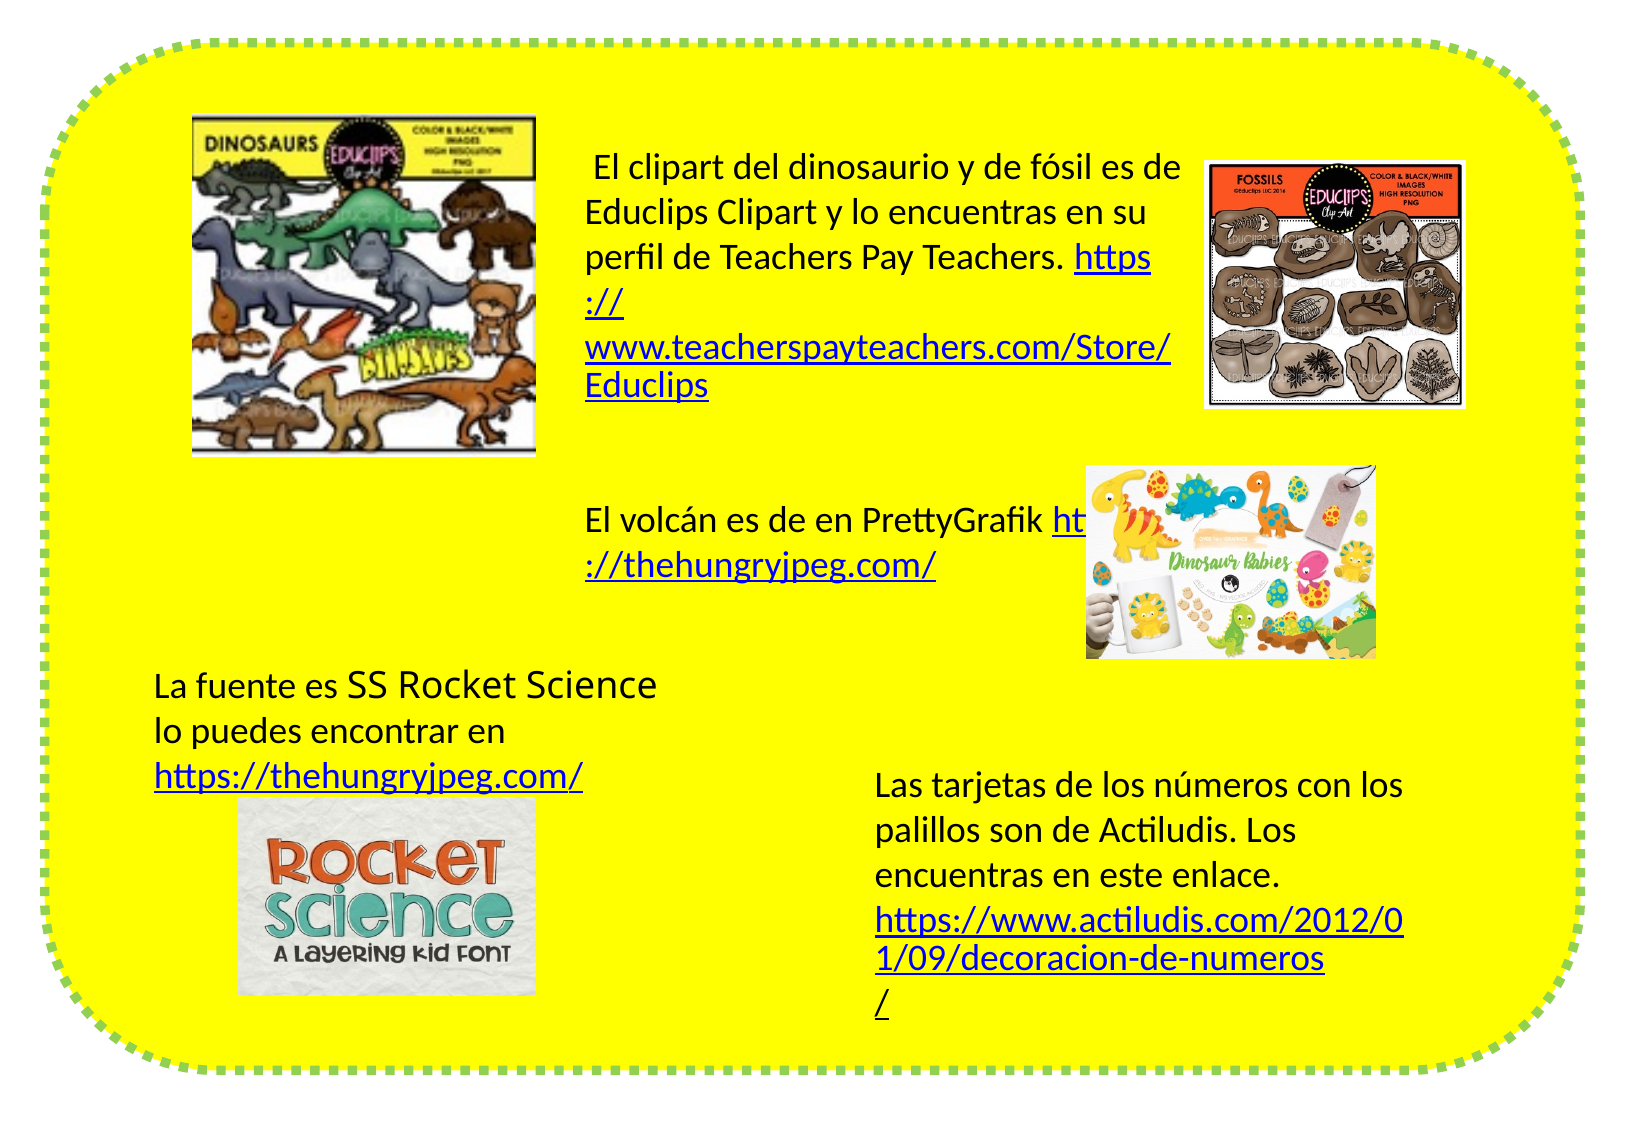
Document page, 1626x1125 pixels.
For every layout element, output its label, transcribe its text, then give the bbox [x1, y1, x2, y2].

text_box La fuente es SS Rocket Science lo puedes encontrar en https://thehungryjpeg.com/ [139, 653, 709, 803]
text_box Las tarjetas de los números con los palillos son de Actiludis. Los encuentras en este enlace. https://www.actiludis.com/2012/01/09/decoracion-de-numeros/ [859, 752, 1429, 993]
picture [192, 113, 536, 457]
picture [1085, 465, 1377, 659]
picture [1204, 160, 1466, 410]
text_box [42, 40, 1583, 1073]
text_box El clipart del dinosaurio y de fósil es de Educlips Clipart y lo encuentras en su perfil de Teachers Pay Teachers. https://www.teacherspayteachers.com/Store/Educlips El volcán es de en PrettyGrafik https://thehungryjpeg.com/ [569, 89, 1203, 600]
picture [238, 797, 536, 996]
